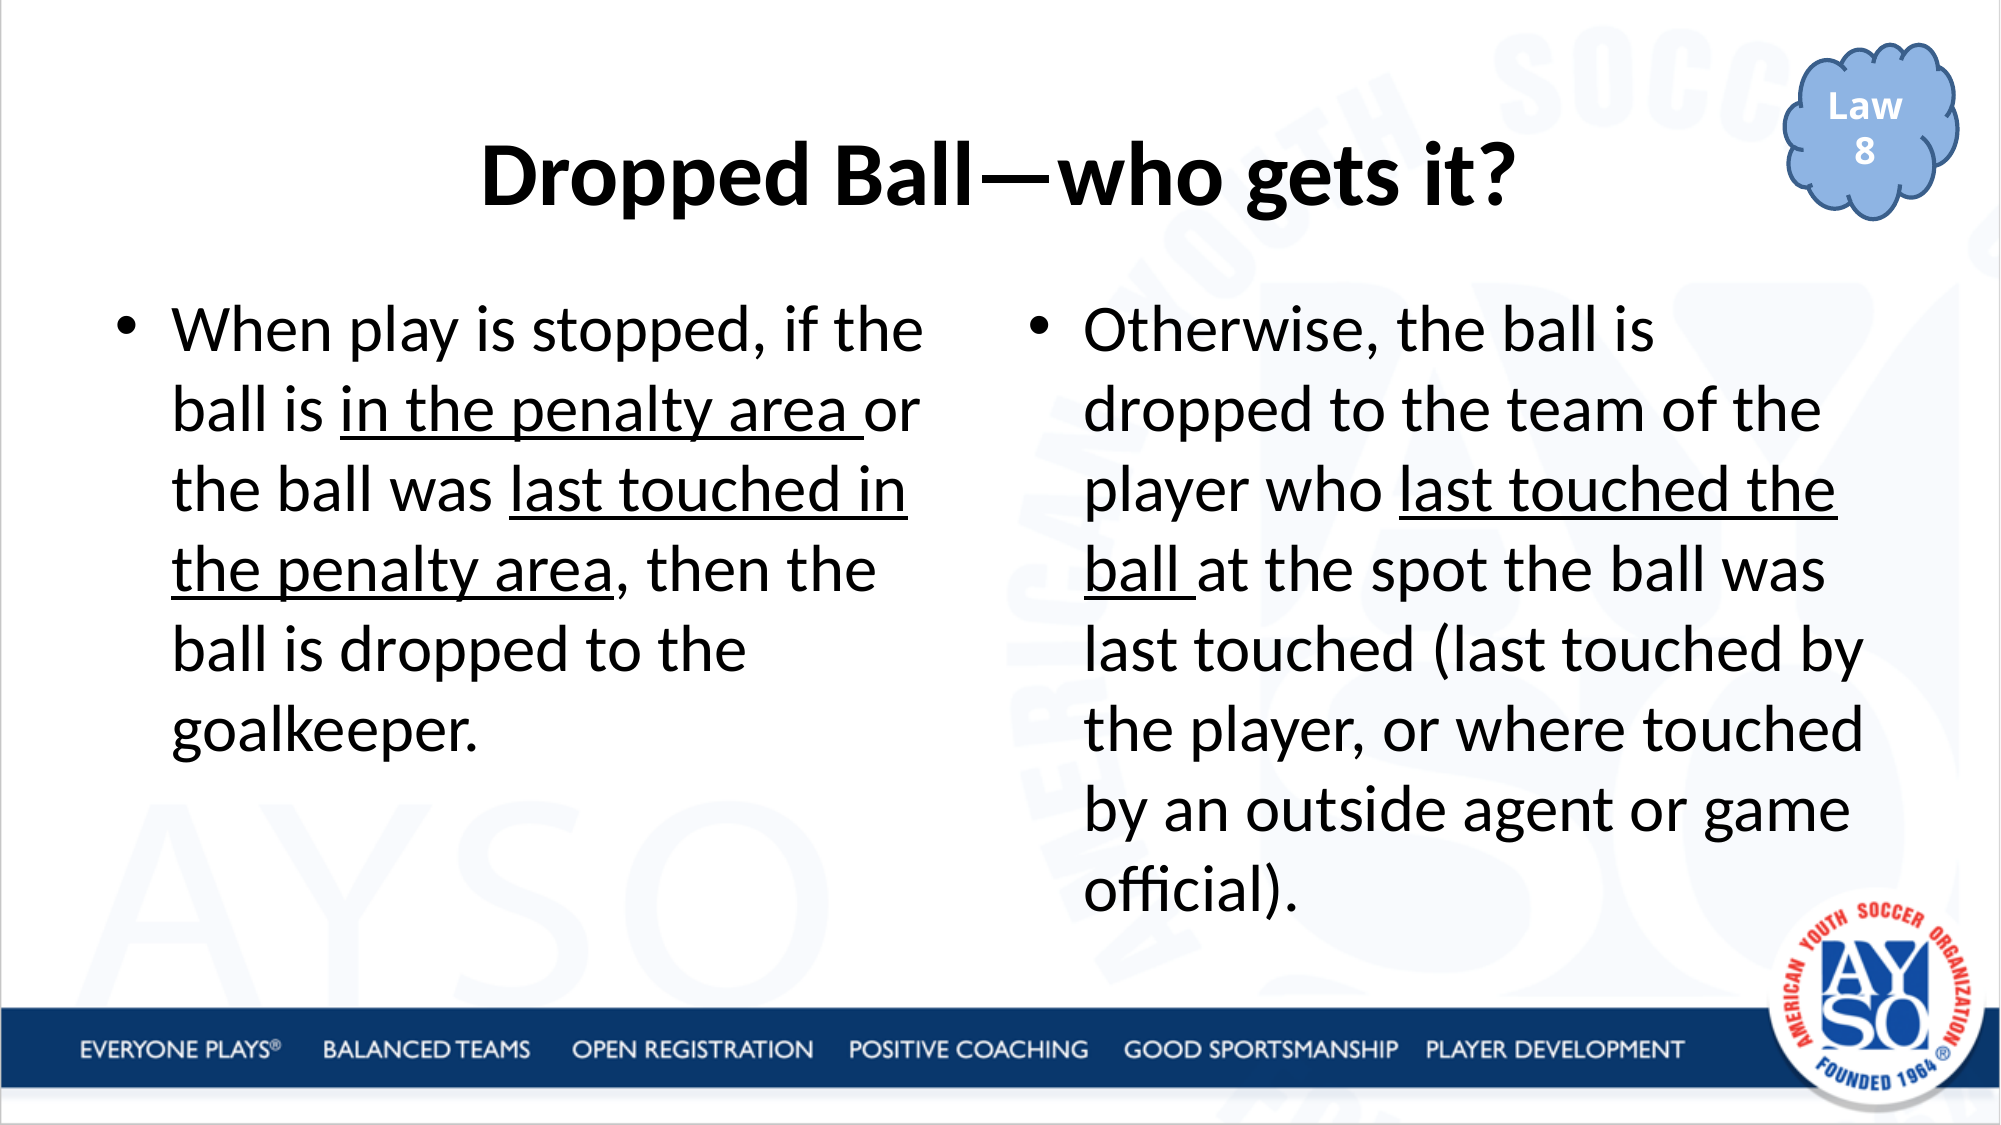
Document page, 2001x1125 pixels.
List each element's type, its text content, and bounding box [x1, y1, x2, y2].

picture [0, 0, 2001, 1125]
title Dropped Ball—who gets it? [99, 59, 1900, 278]
text_box Law 8 [1782, 42, 1960, 222]
list Otherwise, the ball is dropped to the team of the player who last touched the ball at the spot the ball was last touched (last touched by the player, or where touched by an outside agent or game official). [1012, 278, 1900, 1014]
list When play is stopped, if the ball is in the penalty area or the ball was last touched in the penalty area, then the ball is dropped to the goalkeeper. [99, 278, 988, 1014]
